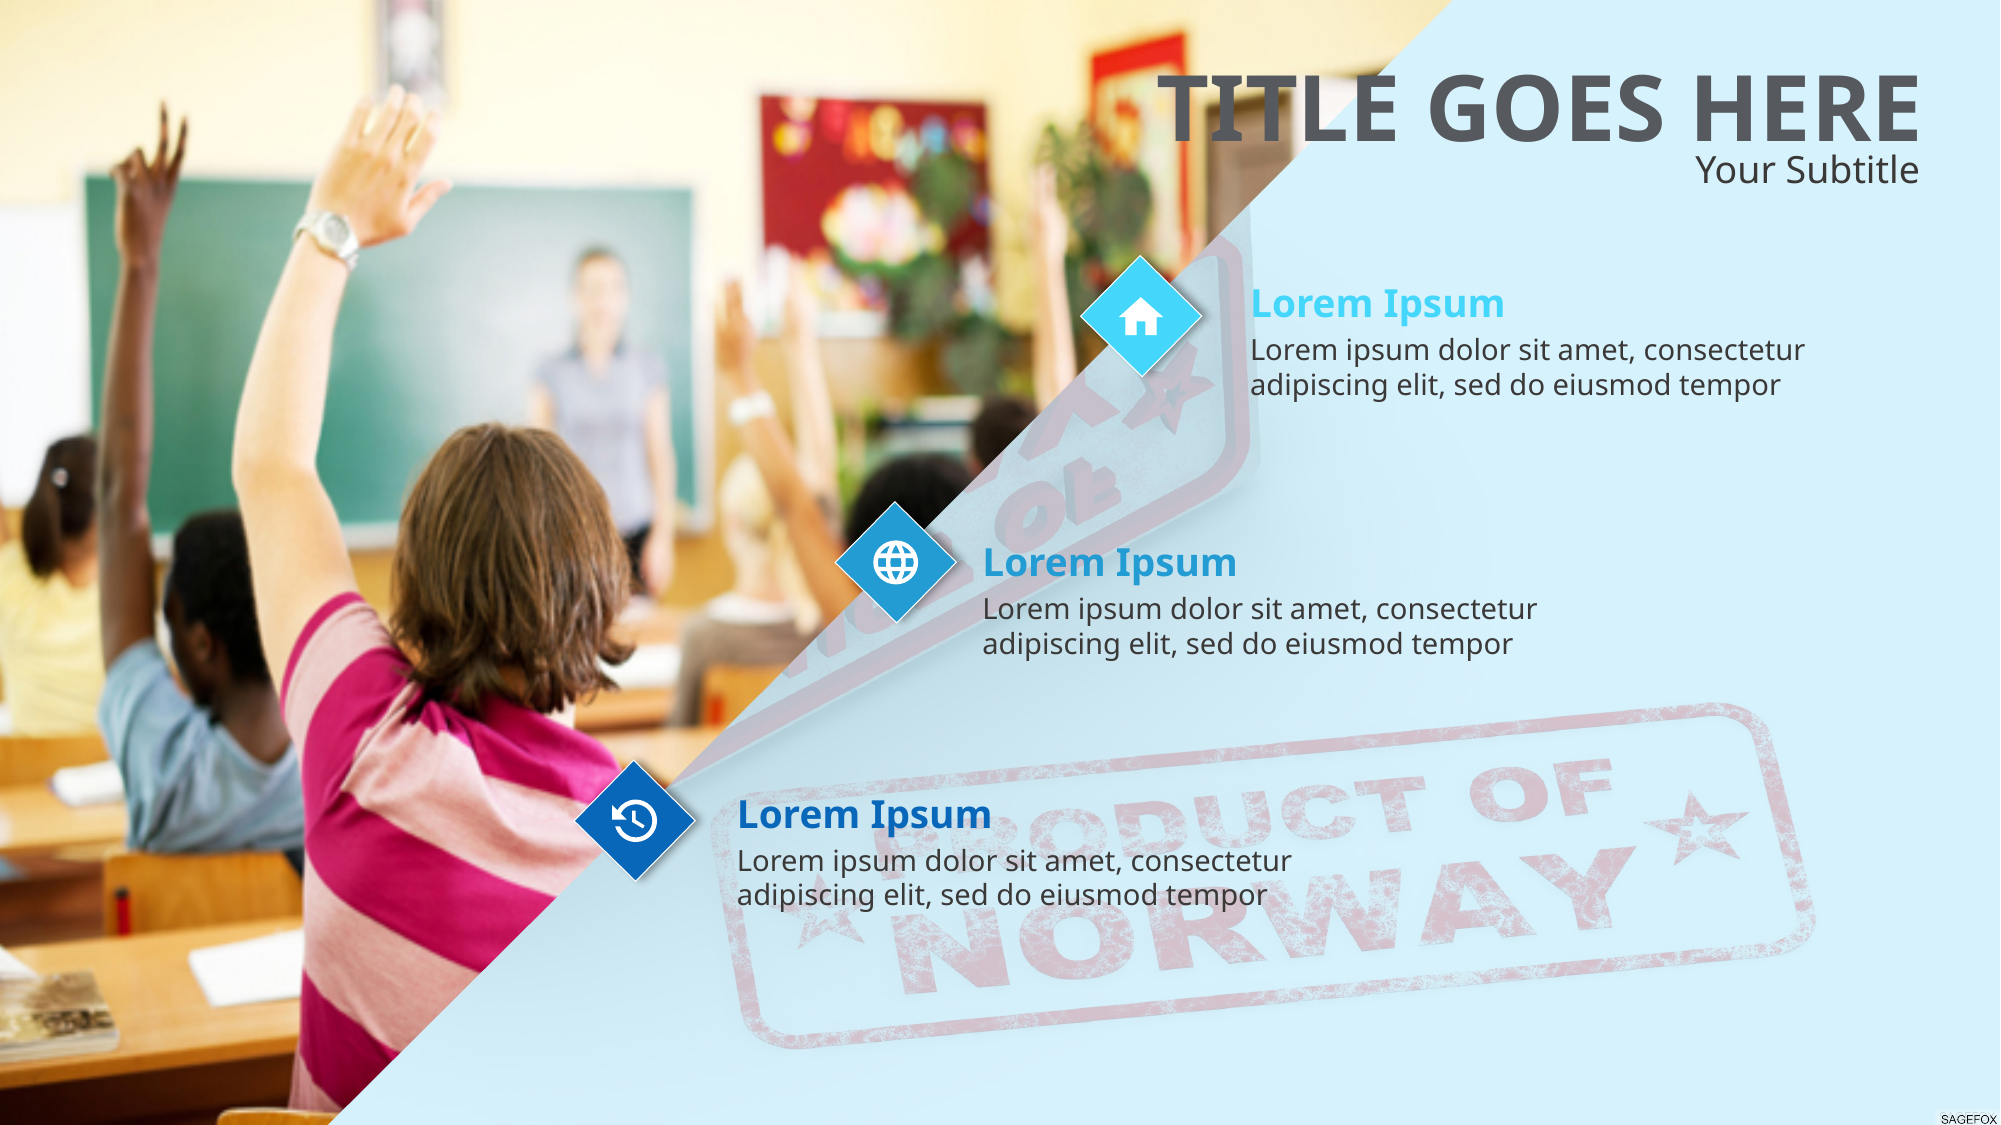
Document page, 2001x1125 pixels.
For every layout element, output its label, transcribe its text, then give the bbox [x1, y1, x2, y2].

text_box [873, 540, 919, 585]
text_box [572, 758, 697, 883]
text_box Lorem Ipsum Lorem ipsum dolor sit amet, consectetur adipiscing elit, sed do eiusmod tempor [972, 532, 1588, 665]
text_box [0, 0, 1454, 1125]
text_box [612, 799, 658, 843]
text_box [1118, 297, 1164, 336]
text_box Lorem Ipsum Lorem ipsum dolor sit amet, consectetur adipiscing elit, sed do eiusmod tempor [726, 784, 1343, 917]
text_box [1035, 42, 1939, 199]
text_box [1079, 254, 1204, 379]
text_box [833, 500, 958, 625]
text_box Lorem Ipsum Lorem ipsum dolor sit amet, consectetur adipiscing elit, sed do eiusmod tempor [1239, 274, 1856, 407]
picture [1938, 1114, 1999, 1125]
